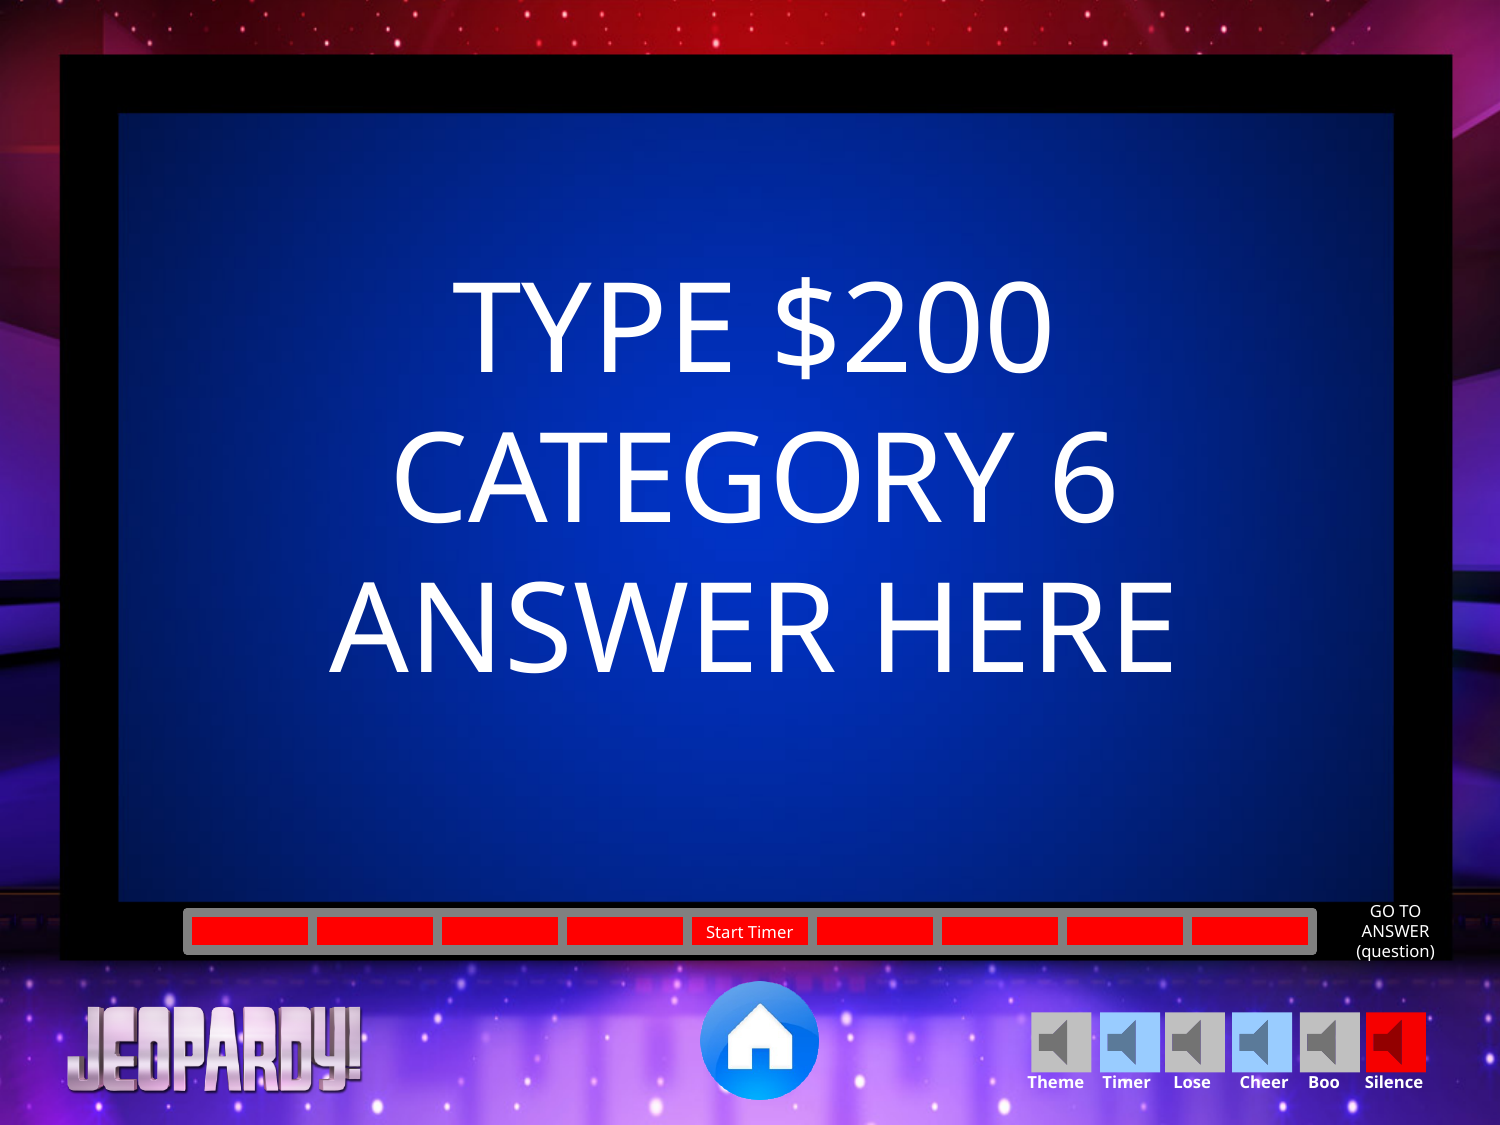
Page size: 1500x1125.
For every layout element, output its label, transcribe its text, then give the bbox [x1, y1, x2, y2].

text_box TYPE $200 CATEGORY 6 ANSWER HERE [133, 239, 1375, 705]
picture [0, 0, 1500, 1125]
